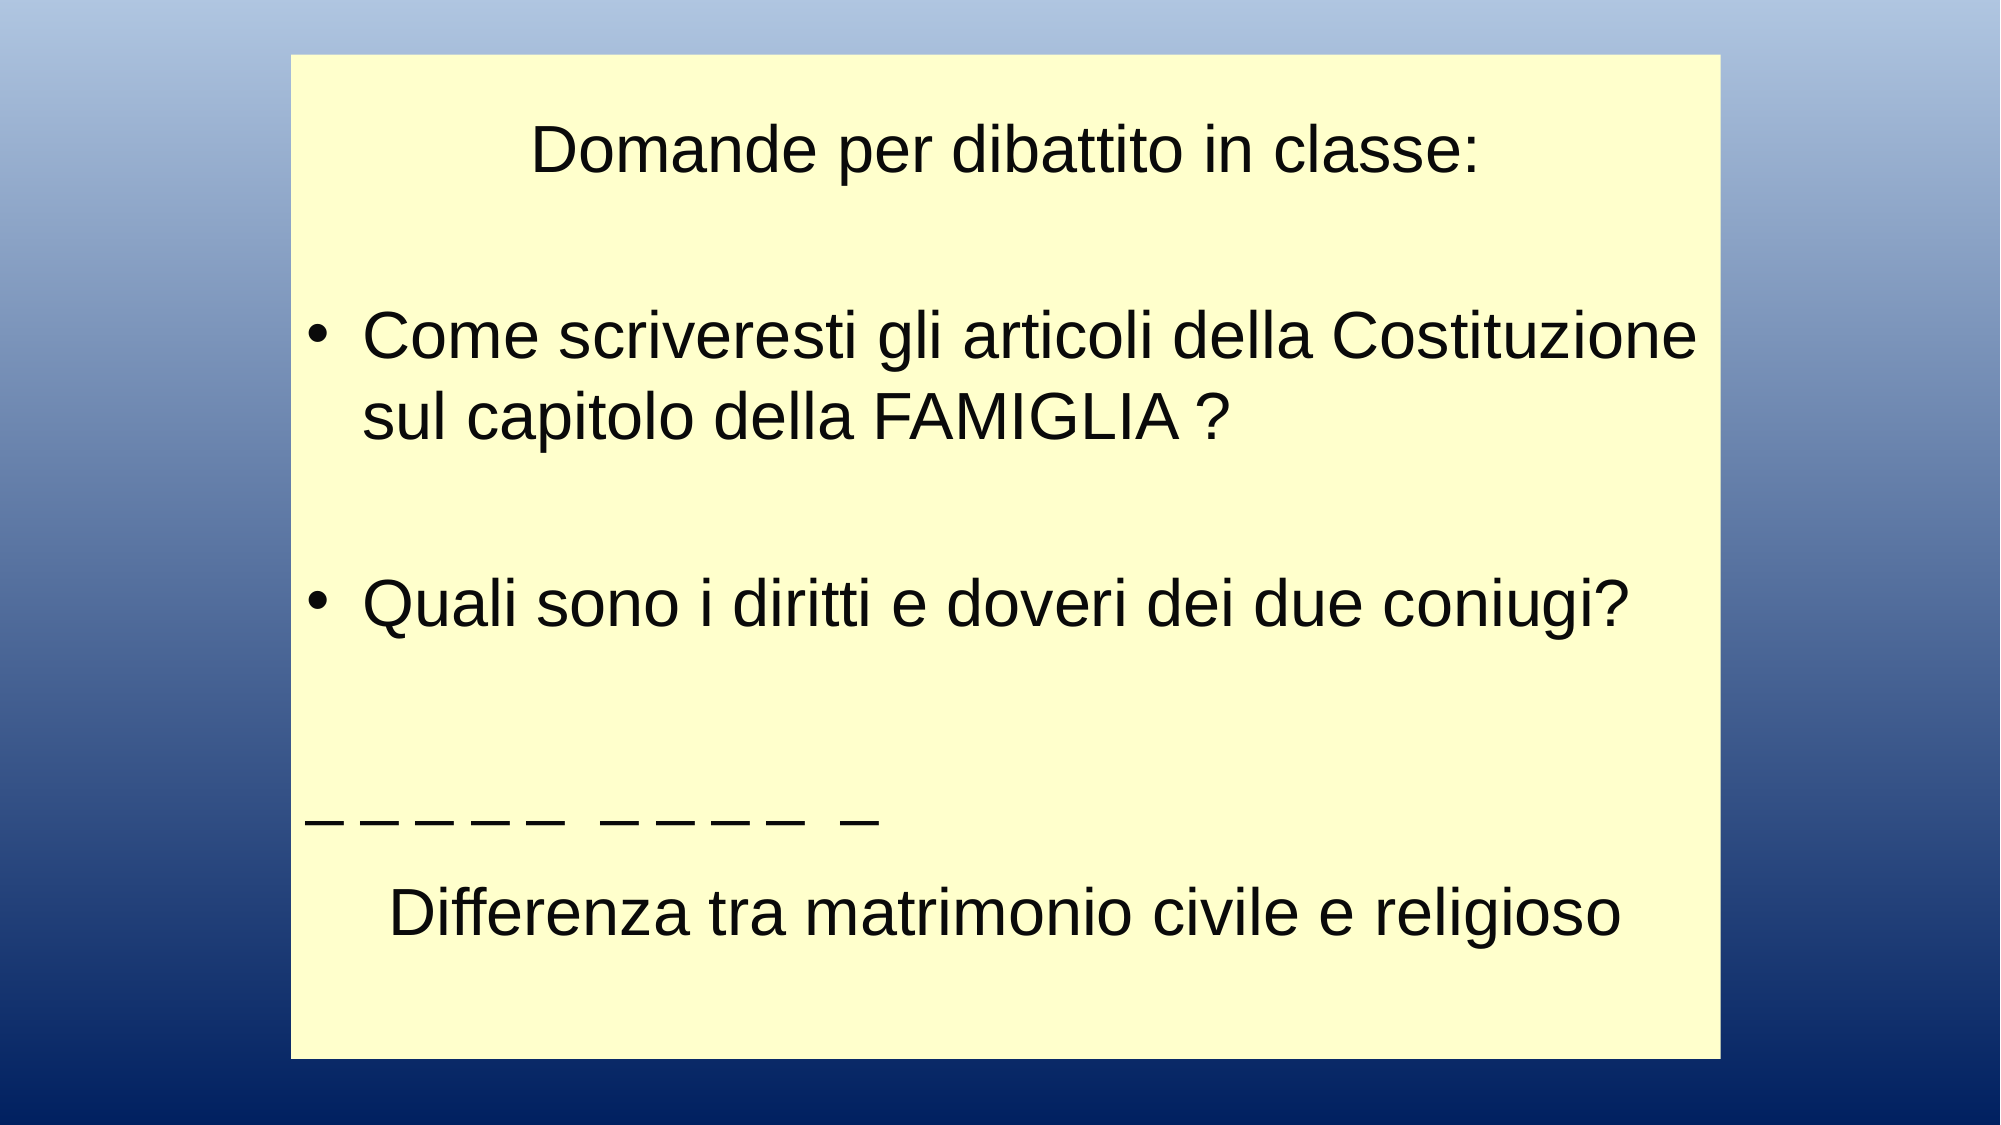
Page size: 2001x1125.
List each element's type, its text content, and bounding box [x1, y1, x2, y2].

list Domande per dibattito in classe: Come scriveresti gli articoli della Costituzione sul capitolo della FAMIGLIA ? Quali sono i diritti e doveri dei due coniugi? _ _ _ _ _ _ _ _ _ _ Differenza tra matrimonio civile e religioso [291, 54, 1721, 1059]
